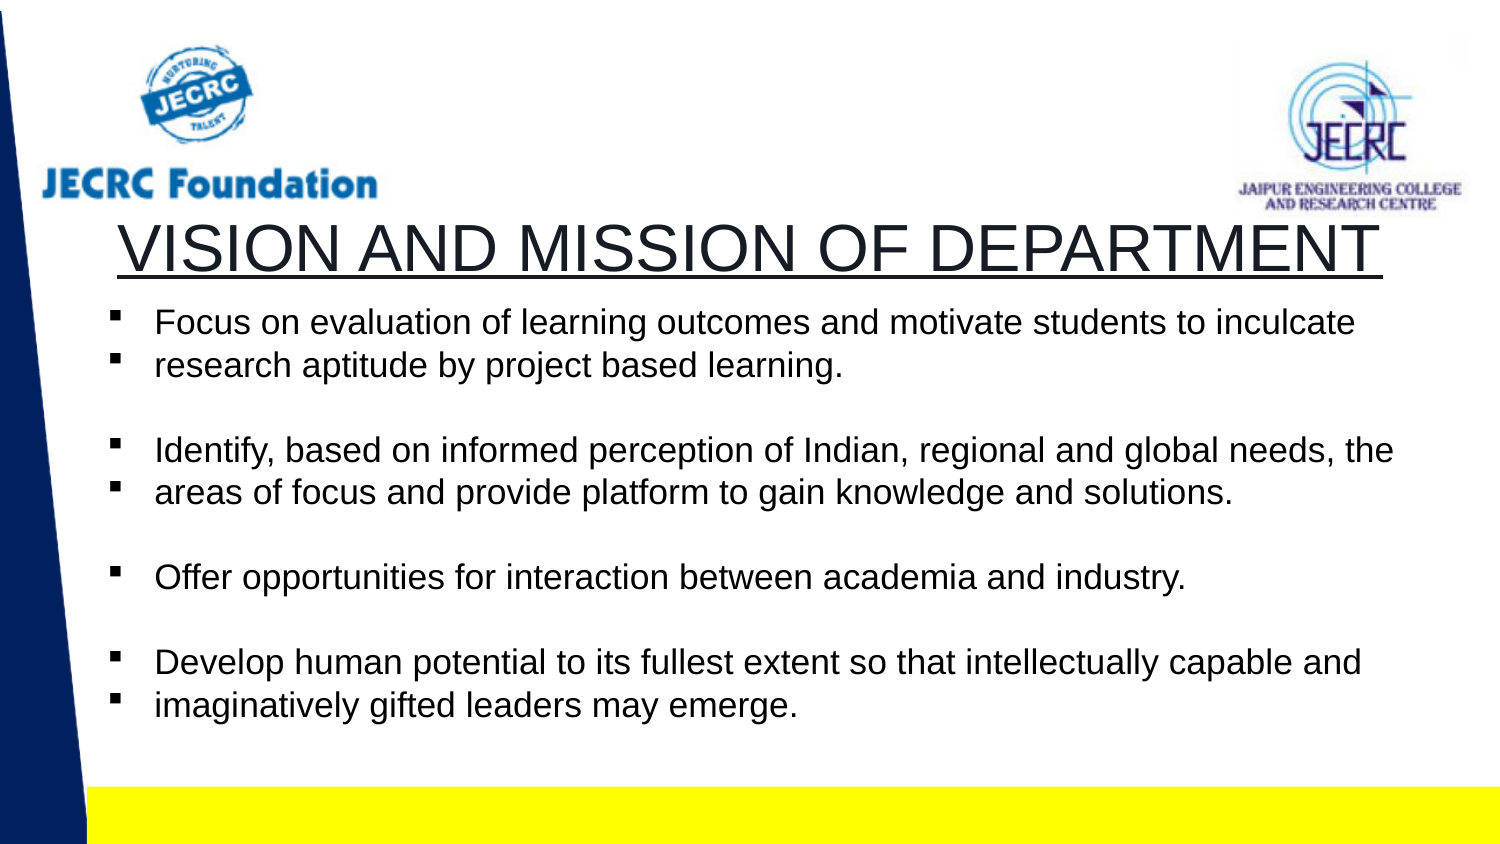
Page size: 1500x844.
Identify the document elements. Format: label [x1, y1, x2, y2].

text_box [0, 11, 1500, 844]
